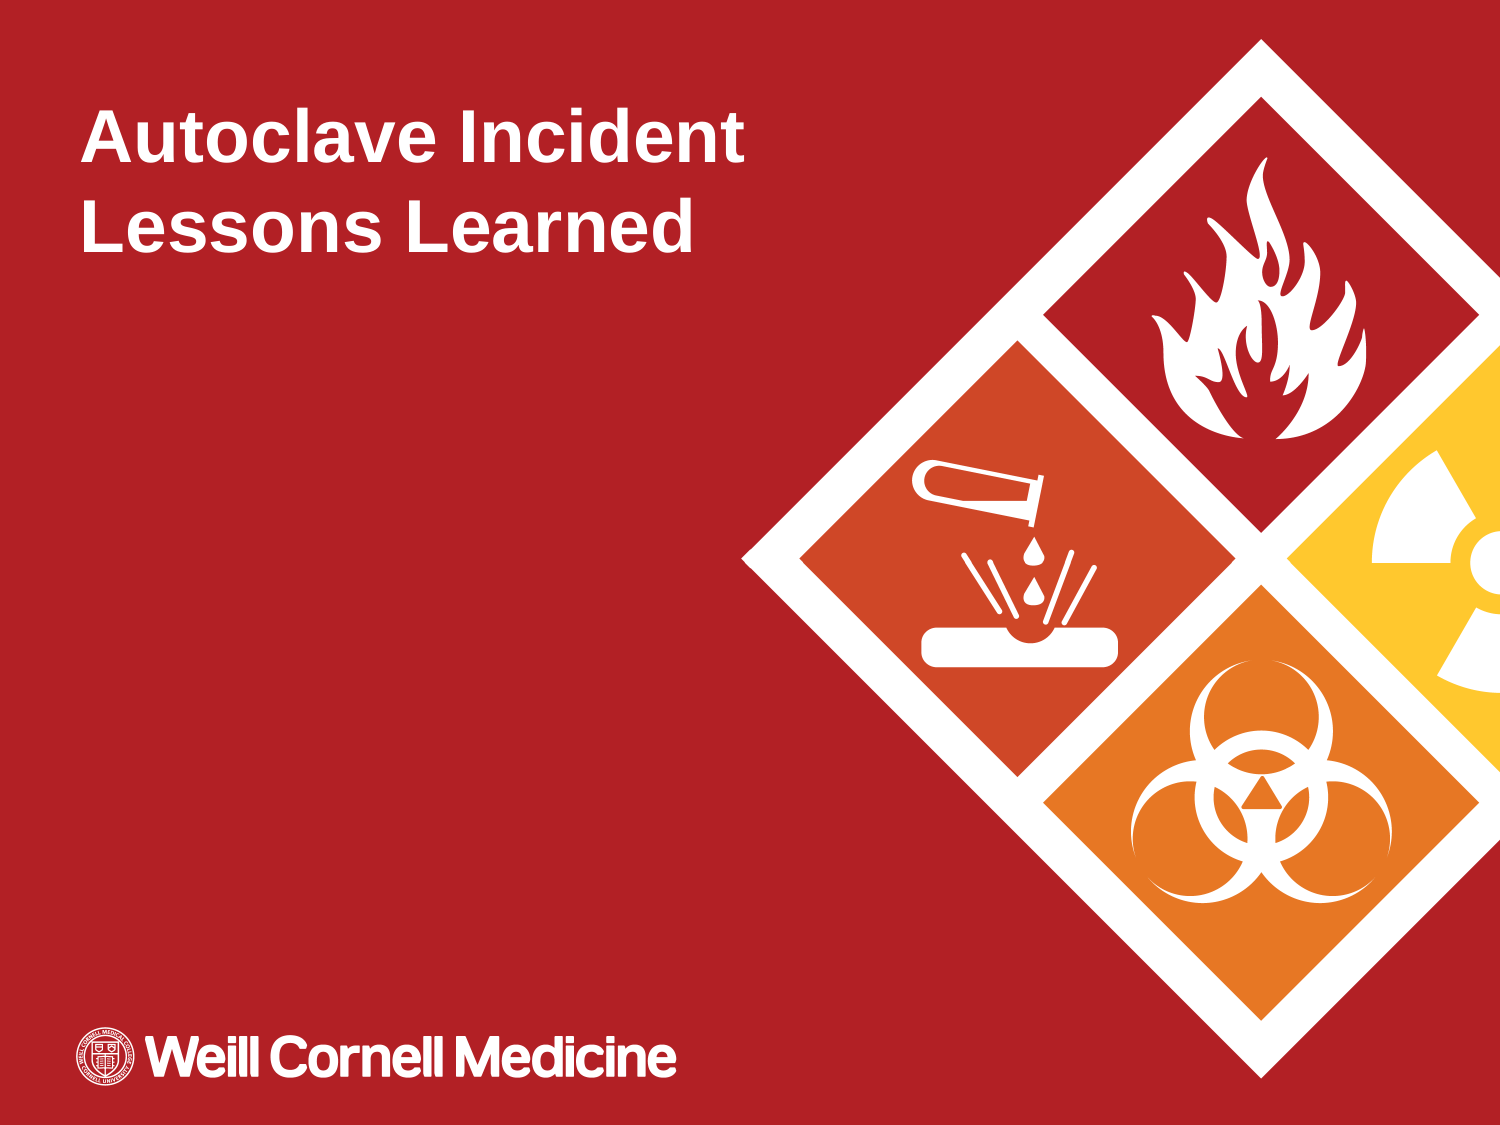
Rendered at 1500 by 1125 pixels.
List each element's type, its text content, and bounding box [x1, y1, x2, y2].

title Autoclave Incident Lessons Learned [79, 87, 926, 331]
picture [0, 0, 1500, 1125]
